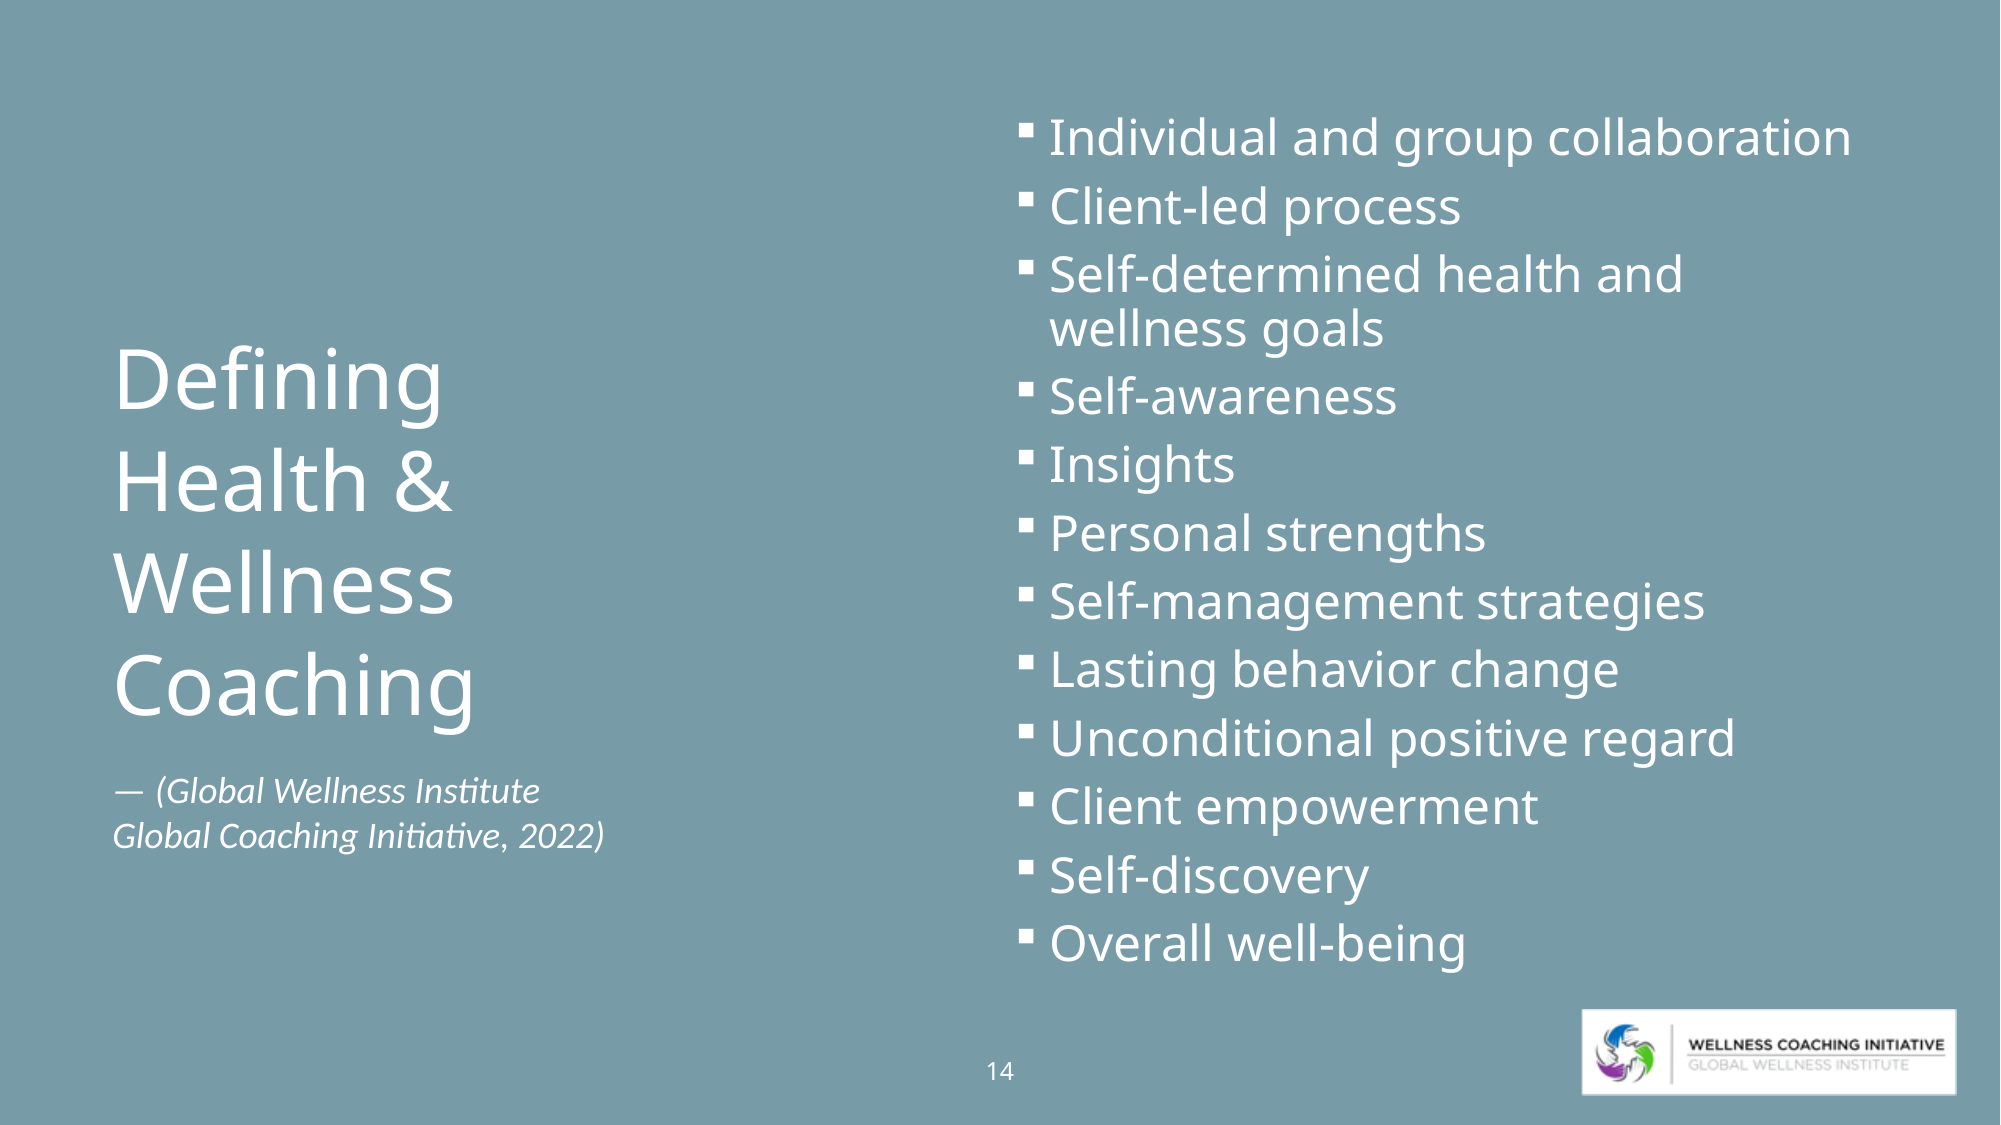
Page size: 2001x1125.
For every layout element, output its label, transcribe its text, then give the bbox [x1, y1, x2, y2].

slide_number 14 [774, 1042, 1225, 1103]
text_box — (Global Wellness Institute Global Coaching Initiative, 2022) [97, 759, 650, 864]
list Individual and group collaboration Client-led process Self-determined health and wellness goals Self-awareness Insights Personal strengths Self-management strategies Lasting behavior change Unconditional positive regard Client empowerment Self-discovery Overall well-being [999, 105, 1882, 1038]
title Defining Health & Wellness Coaching [97, 198, 734, 866]
picture [1581, 1009, 1957, 1096]
